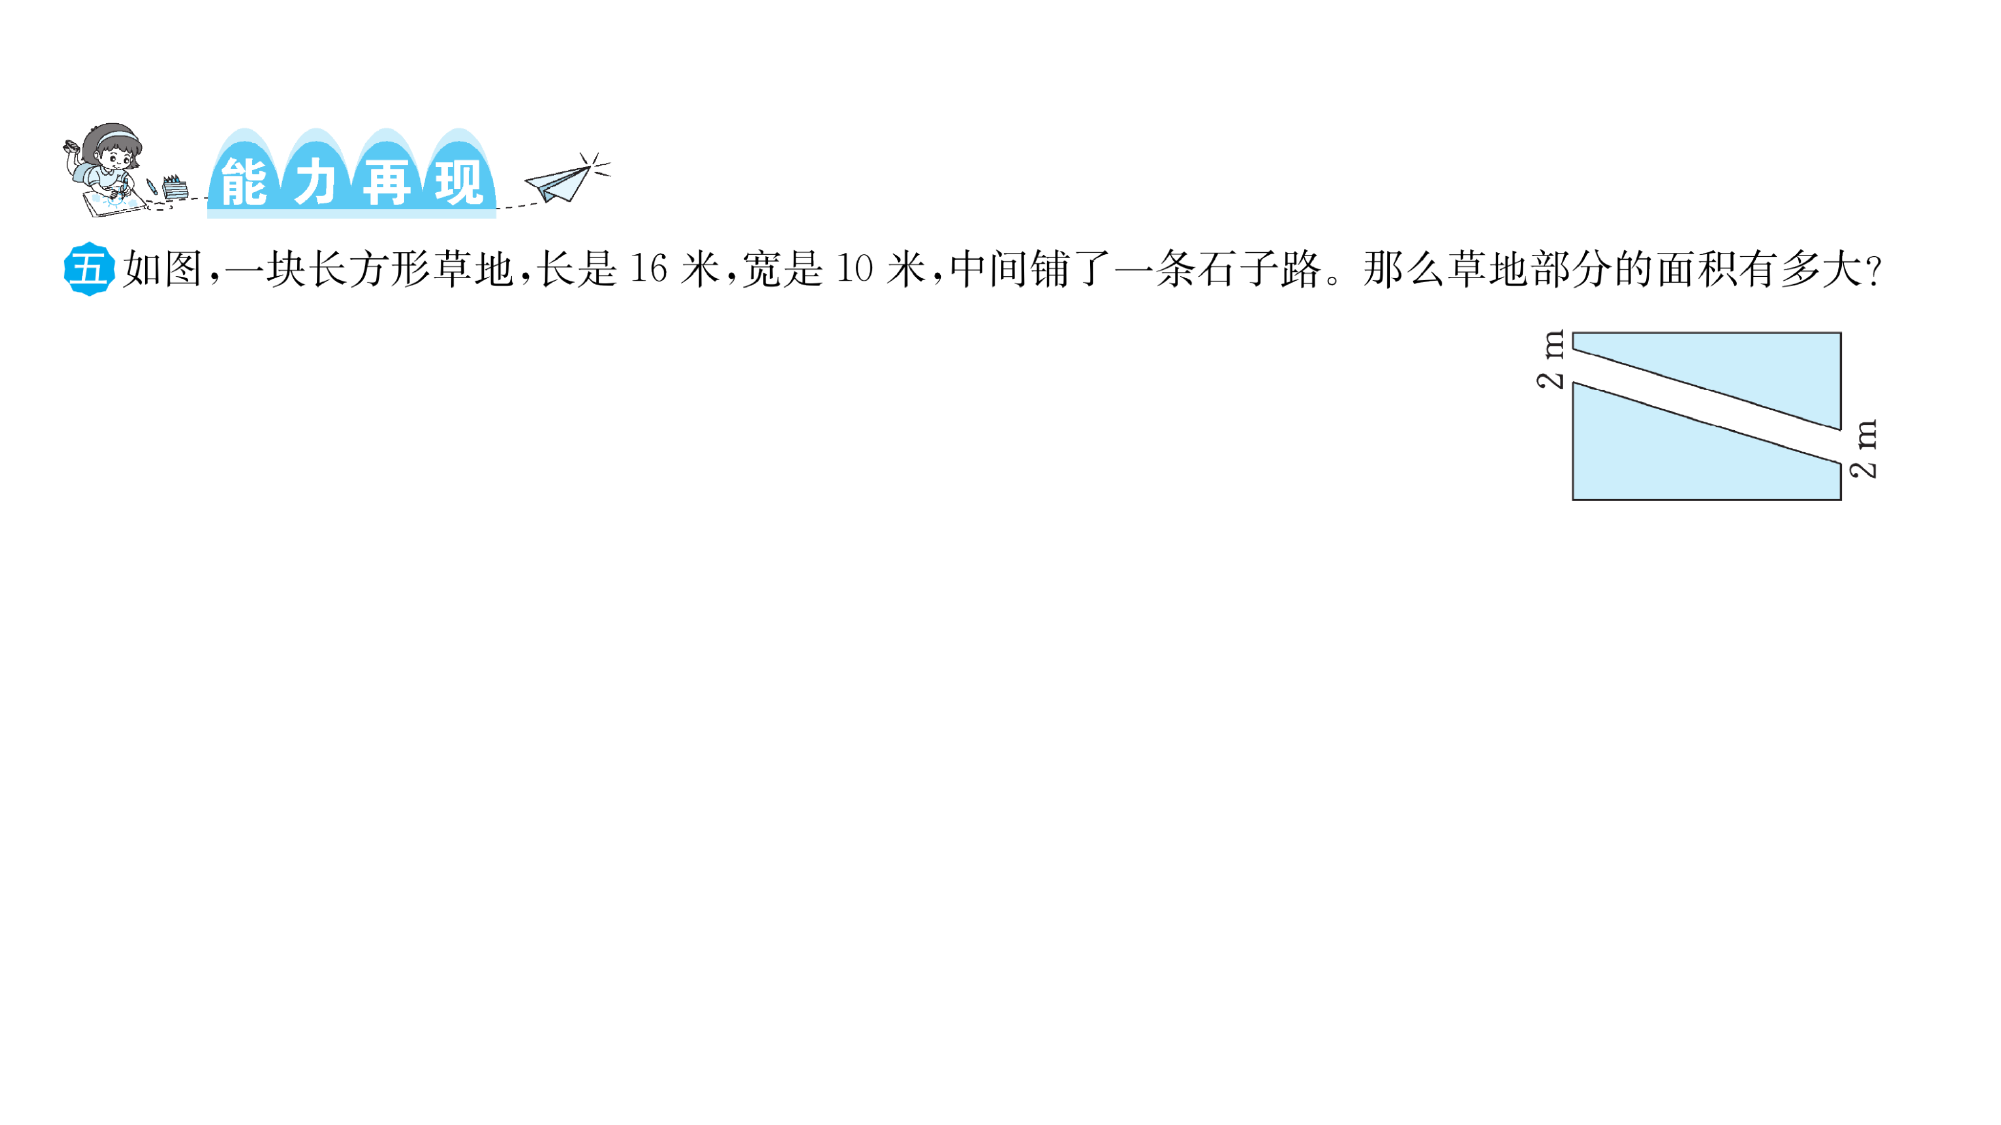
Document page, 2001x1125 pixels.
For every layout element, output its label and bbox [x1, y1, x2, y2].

picture [58, 58, 1949, 561]
